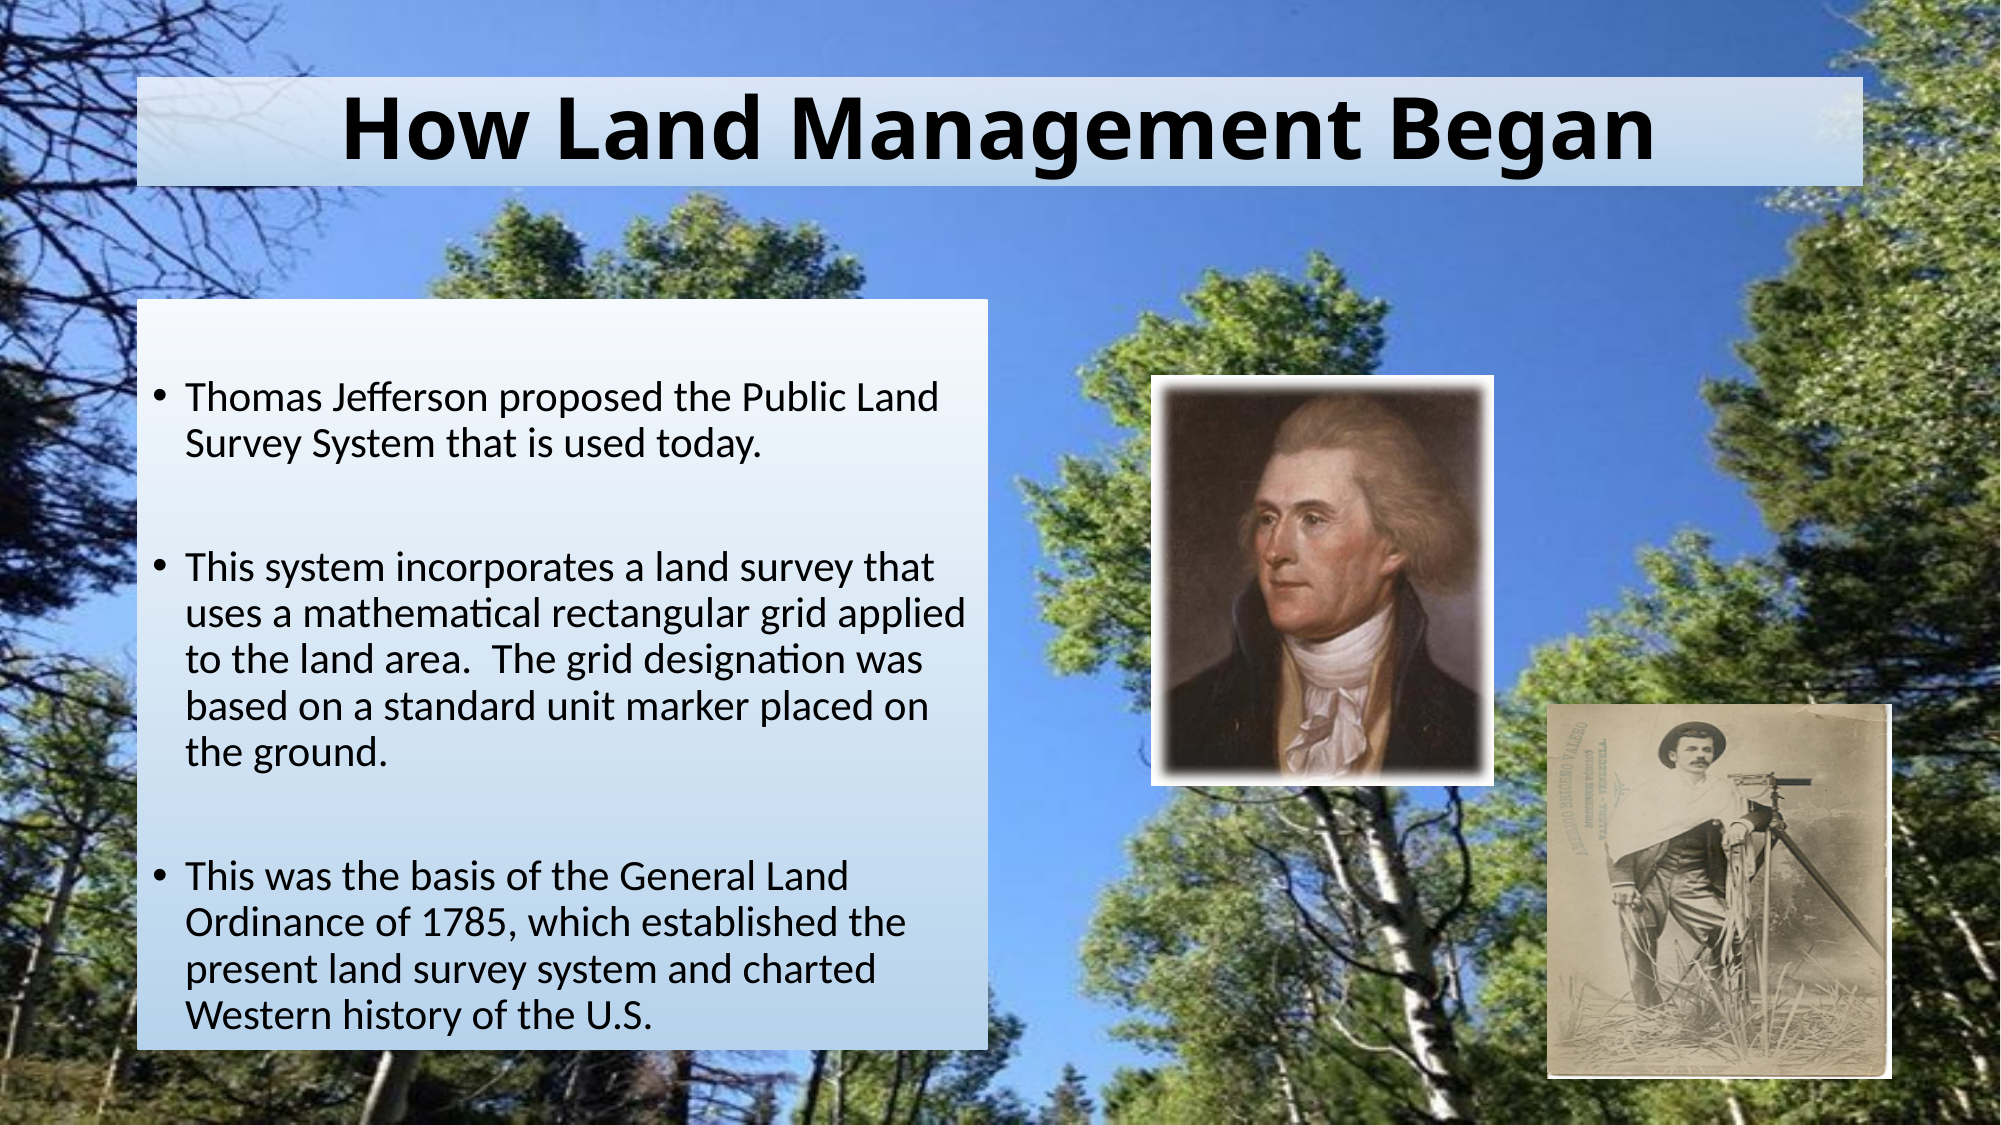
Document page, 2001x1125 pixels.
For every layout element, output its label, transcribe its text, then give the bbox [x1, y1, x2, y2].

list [1151, 375, 1494, 786]
title How Land Management Began [137, 77, 1863, 186]
picture [0, 0, 2001, 1125]
list Thomas Jefferson proposed the Public Land Survey System that is used today. This system incorporates a land survey that uses a mathematical rectangular grid applied to the land area. The grid designation was based on a standard unit marker placed on the ground. This was the basis of the General Land Ordinance of 1785, which established the present land survey system and charted Western history of the U.S. [137, 299, 988, 1050]
